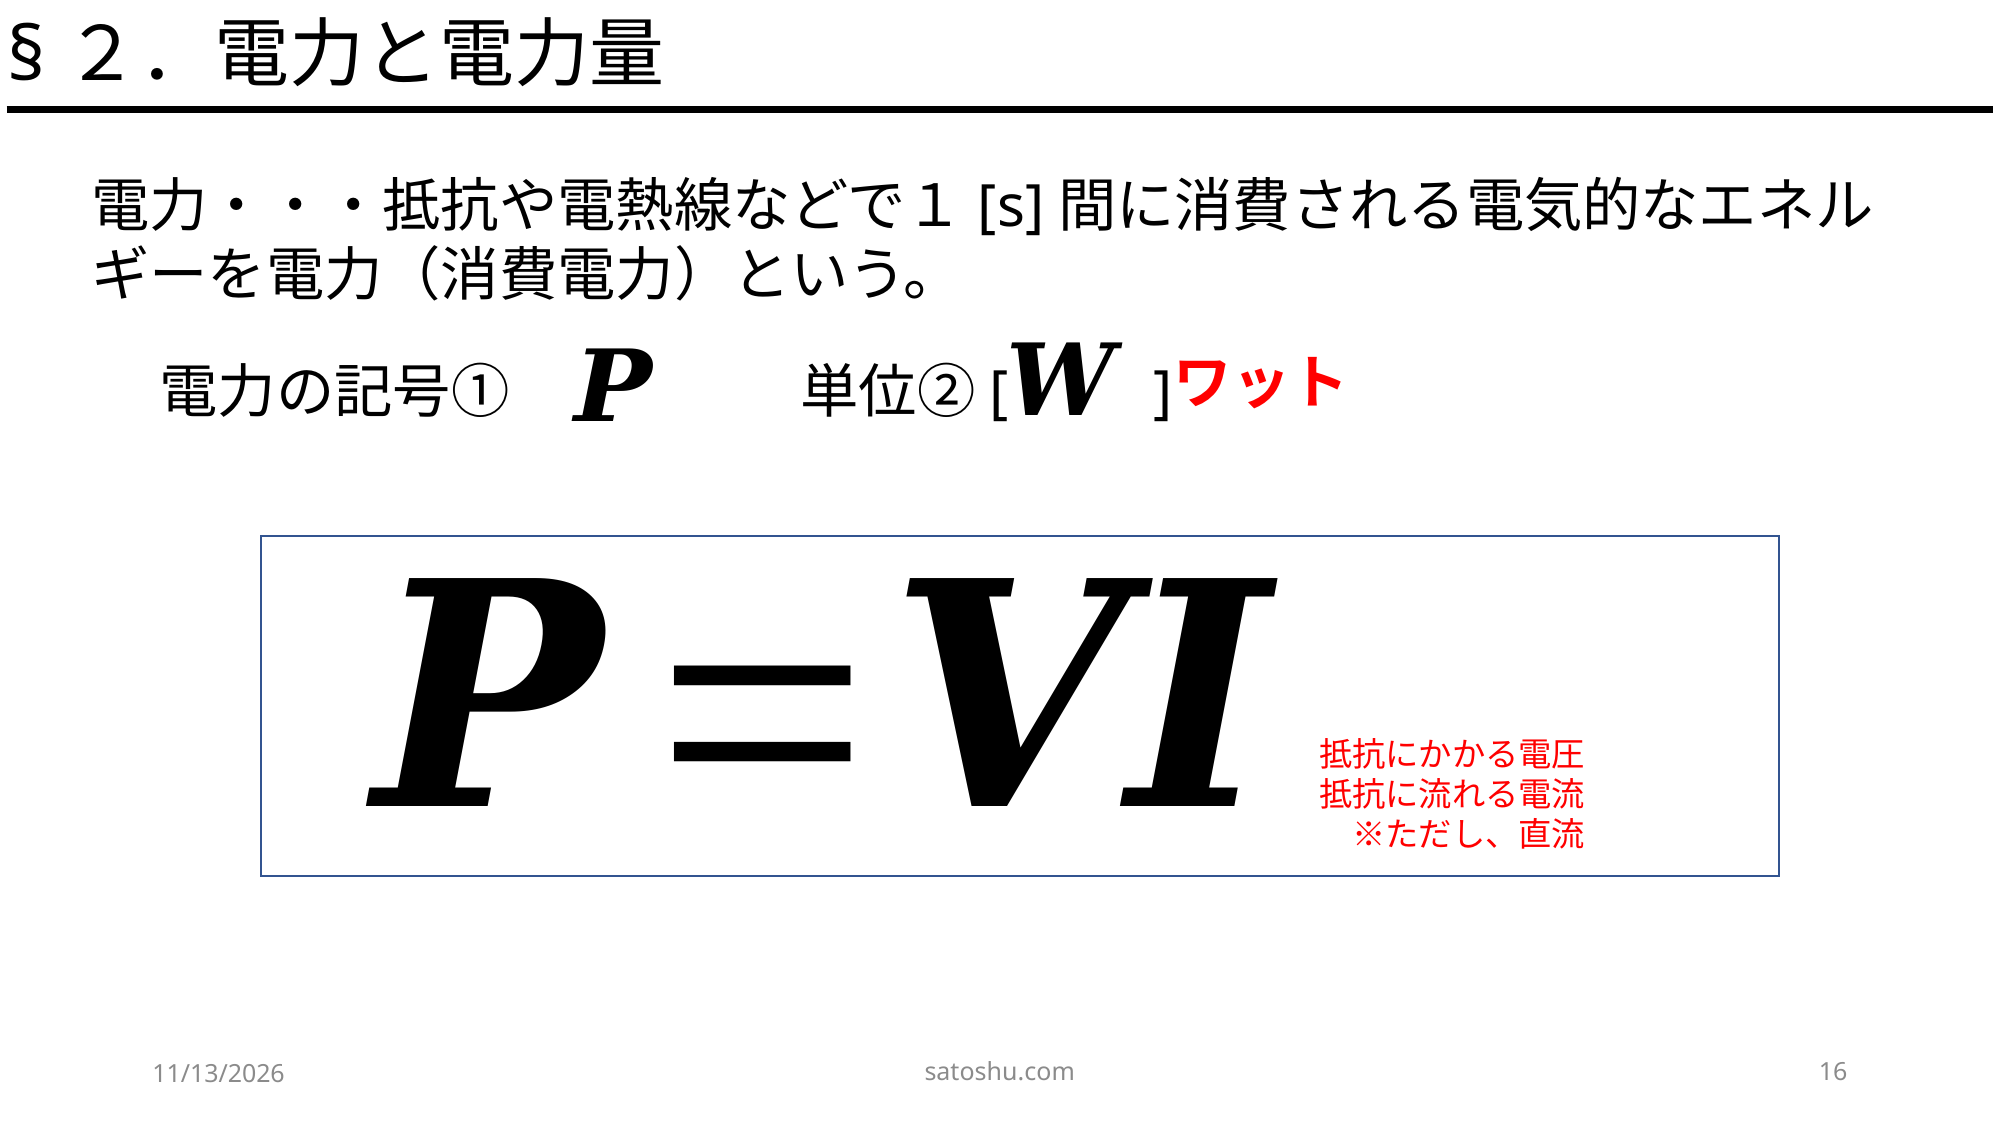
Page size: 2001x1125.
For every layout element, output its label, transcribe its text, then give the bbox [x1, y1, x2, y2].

slide_number 16 [1412, 1042, 1863, 1103]
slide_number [137, 1044, 588, 1105]
footer satoshu.com [662, 1042, 1338, 1103]
text_box 電力・・・抵抗や電熱線などで１[s]間に消費される電気的なエネルギーを電力（消費電力）という。 [76, 160, 1956, 315]
text_box 電力の記号① 単位②[ ] [145, 346, 1924, 432]
text_box §２．電力と電力量 [0, 0, 2000, 110]
text_box [260, 535, 1780, 877]
